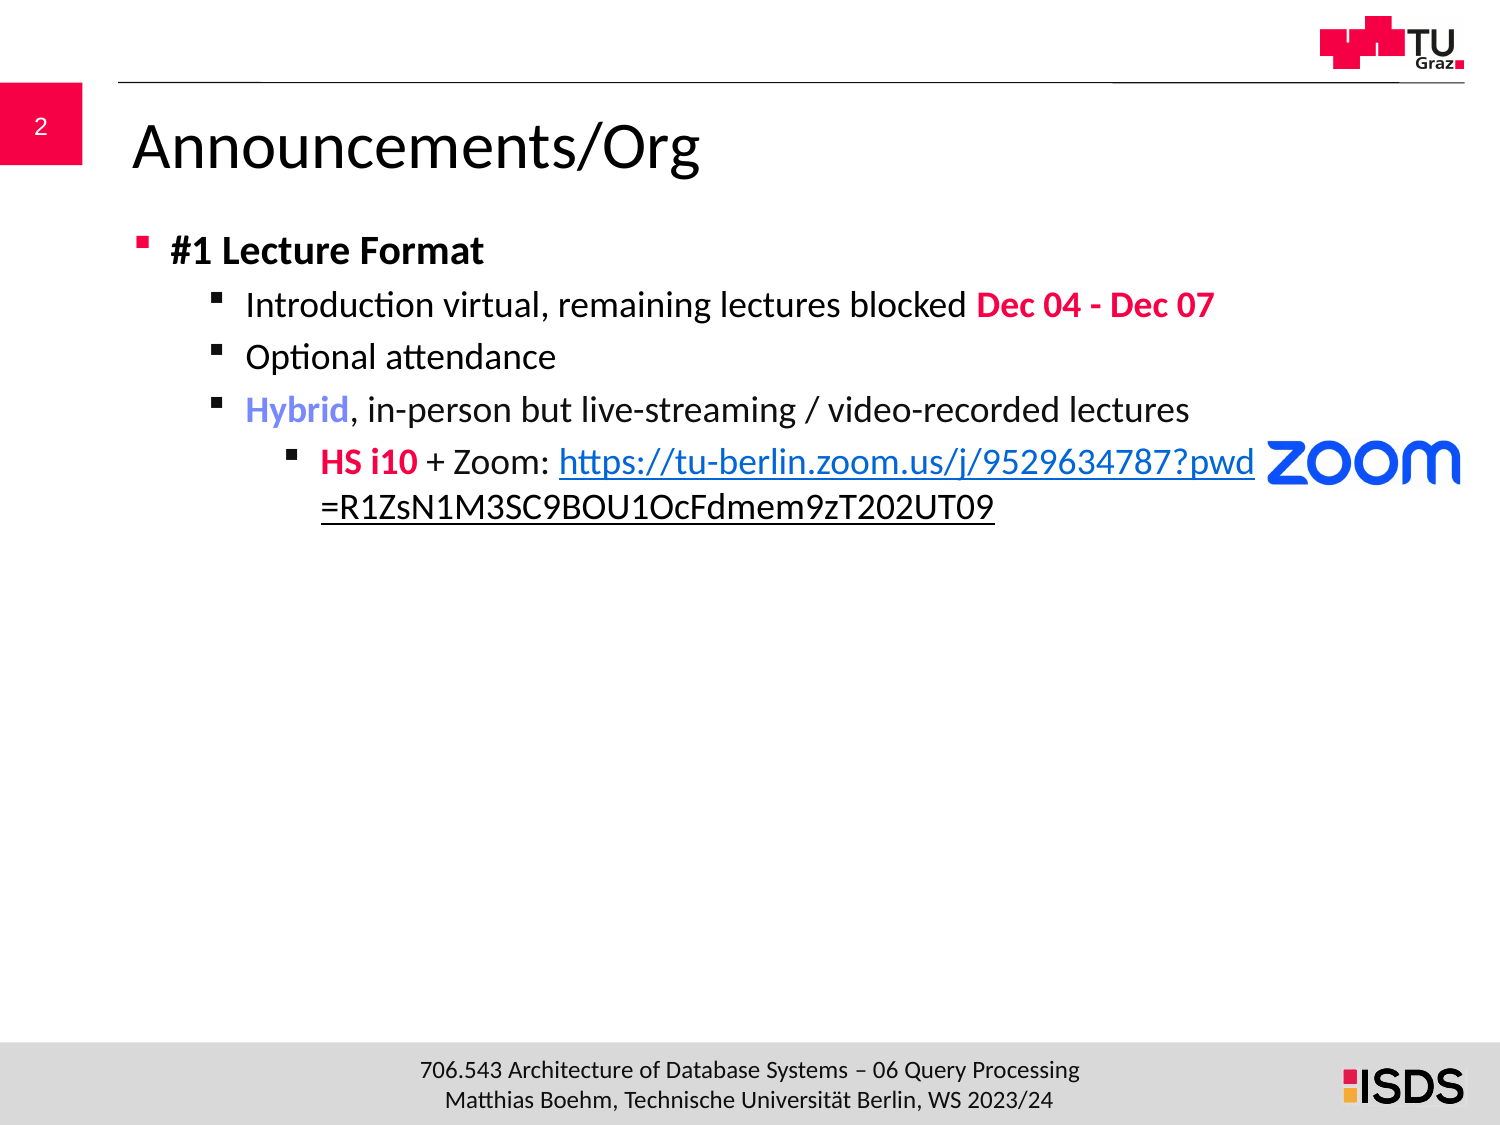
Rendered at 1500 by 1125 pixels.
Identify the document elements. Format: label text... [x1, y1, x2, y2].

title Announcements/Org [118, 94, 1463, 215]
list #1 Lecture Format Introduction virtual, remaining lectures blocked Dec 04 - Dec 07 Optional attendance Hybrid, in-person but live-streaming / video-recorded lectures HS i10 + Zoom: https://tu-berlin.zoom.us/j/9529634787? pwd=R1ZsN1M3SC9BOU1OcFdmem9zT202UT09 [118, 215, 1463, 1026]
picture [1264, 437, 1463, 490]
picture [1320, 16, 1464, 69]
picture [1339, 1065, 1468, 1107]
